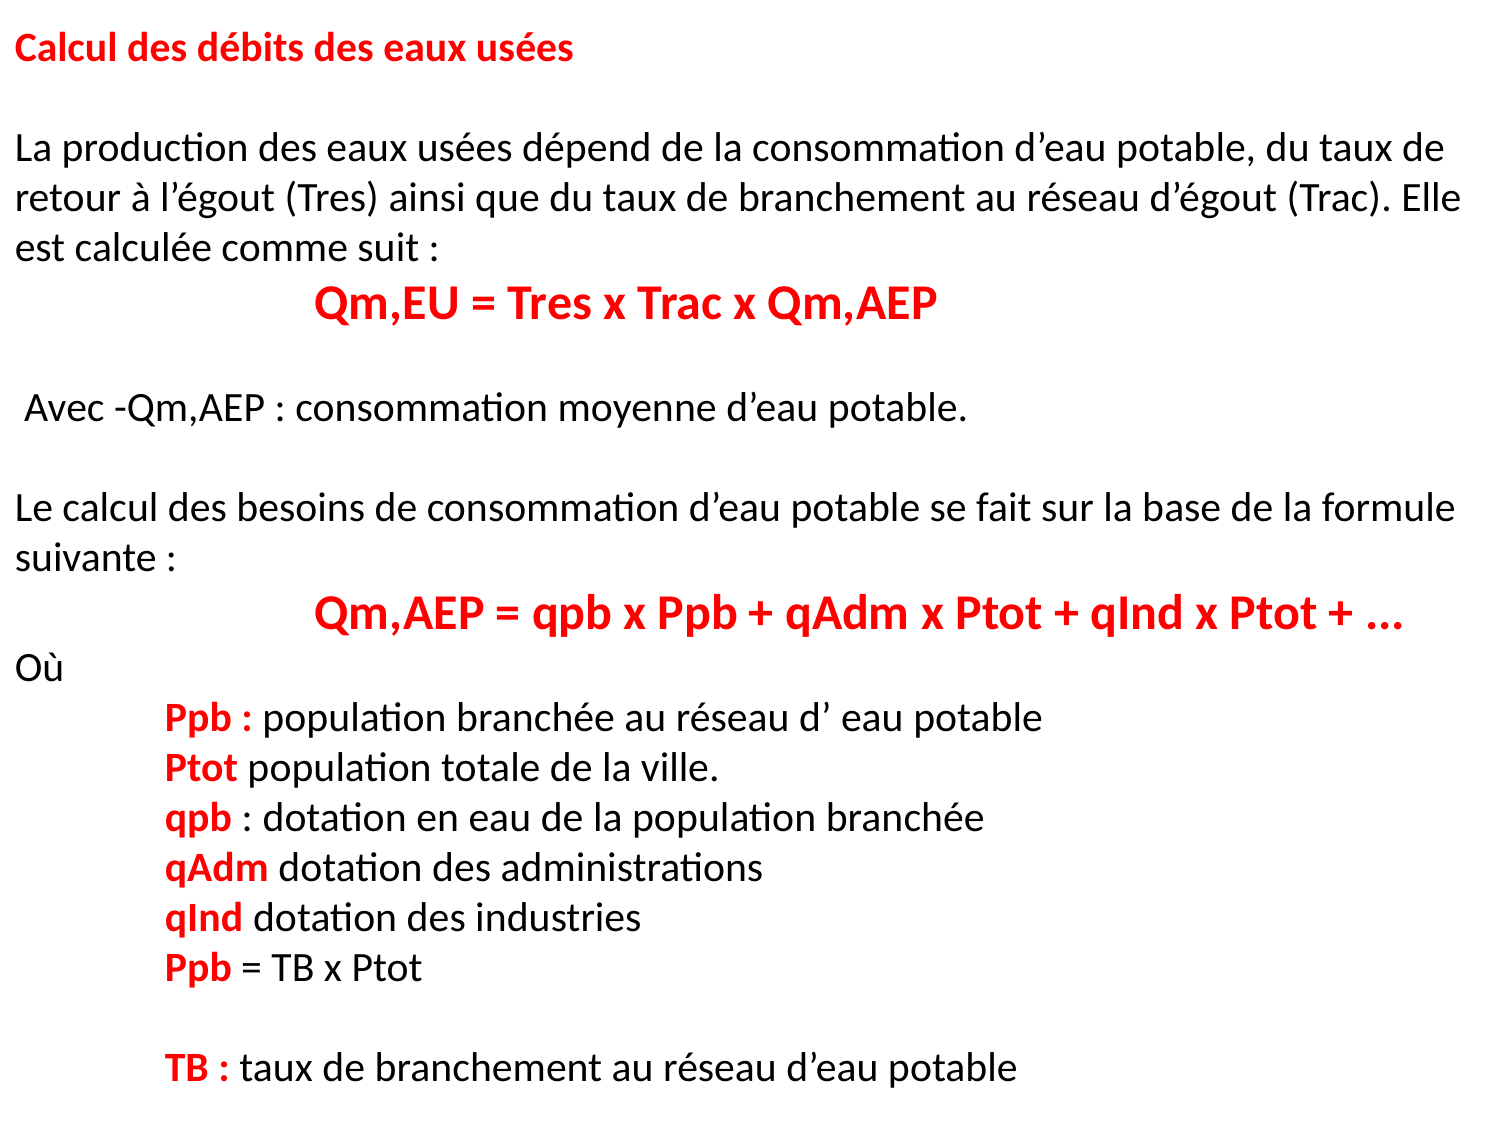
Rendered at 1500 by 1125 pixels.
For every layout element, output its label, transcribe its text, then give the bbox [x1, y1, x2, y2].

text_box Calcul des débits des eaux usées La production des eaux usées dépend de la consommation d’eau potable, du taux de retour à l’égout (Tres) ainsi que du taux de branchement au réseau d’égout (Trac). Elle est calculée comme suit : Qm,EU = Tres x Trac x Qm,AEP Avec -Qm,AEP : consommation moyenne d’eau potable. Le calcul des besoins de consommation d’eau potable se fait sur la base de la formule suivante : Qm,AEP = qpb x Ppb + qAdm x Ptot + qInd x Ptot + ... Où Ppb : population branchée au réseau d’ eau potable Ptot population totale de la ville. qpb : dotation en eau de la population branchée qAdm dotation des administrations qInd dotation des industries Ppb = TB x Ptot TB : taux de branchement au réseau d’eau potable [0, 12, 1500, 1125]
